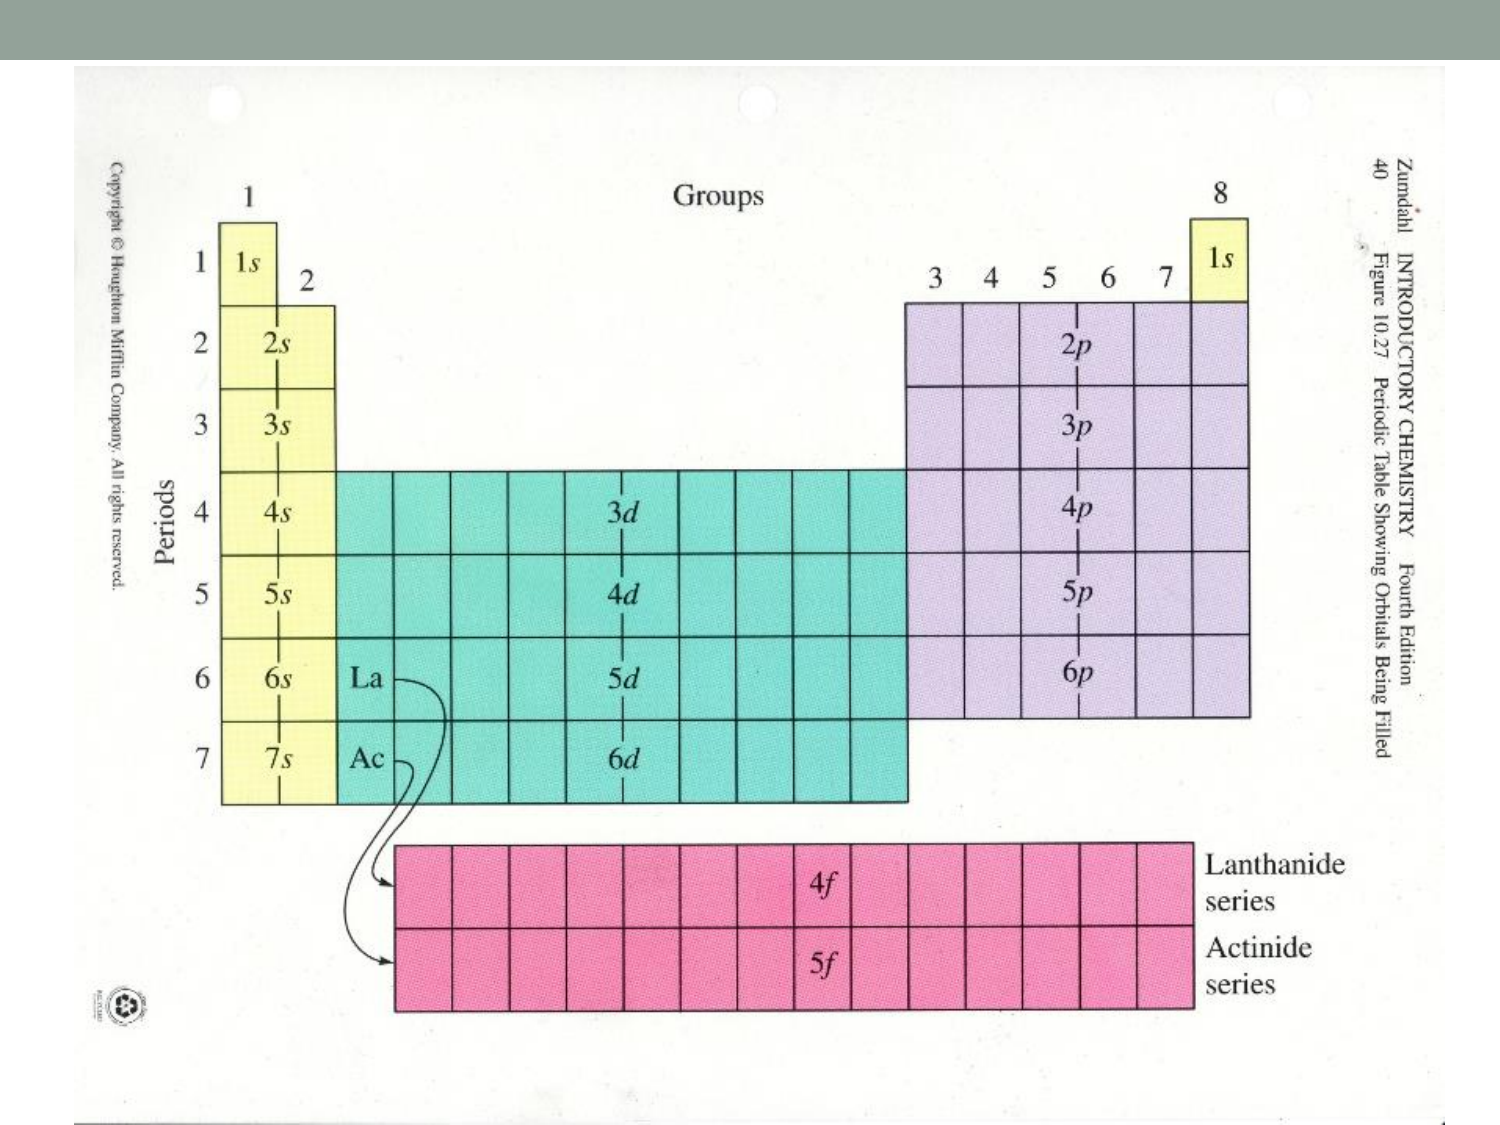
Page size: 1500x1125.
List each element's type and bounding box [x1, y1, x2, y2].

picture [74, 65, 1445, 1125]
